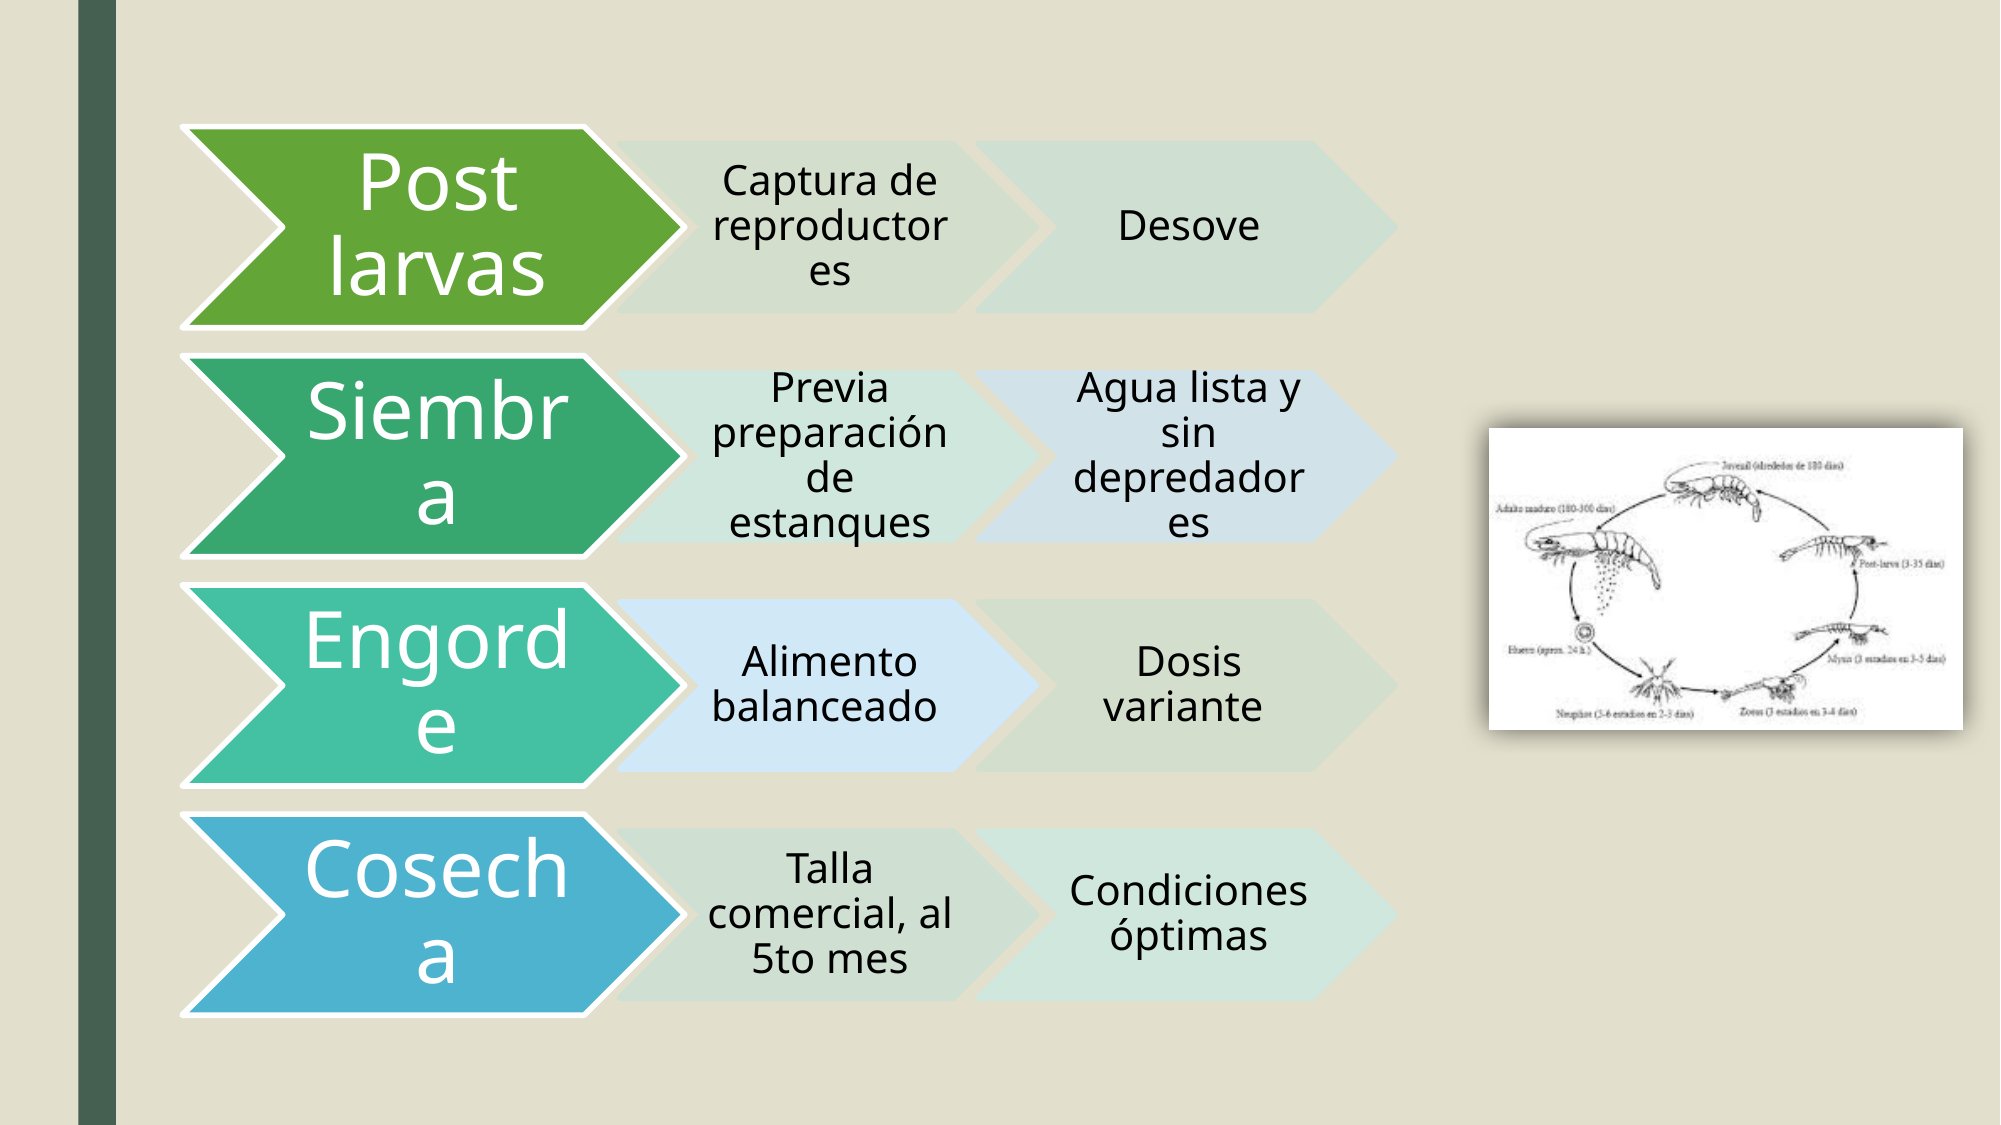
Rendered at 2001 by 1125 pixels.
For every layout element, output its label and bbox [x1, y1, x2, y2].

picture [1489, 428, 1963, 730]
text_box [121, 126, 1456, 1016]
